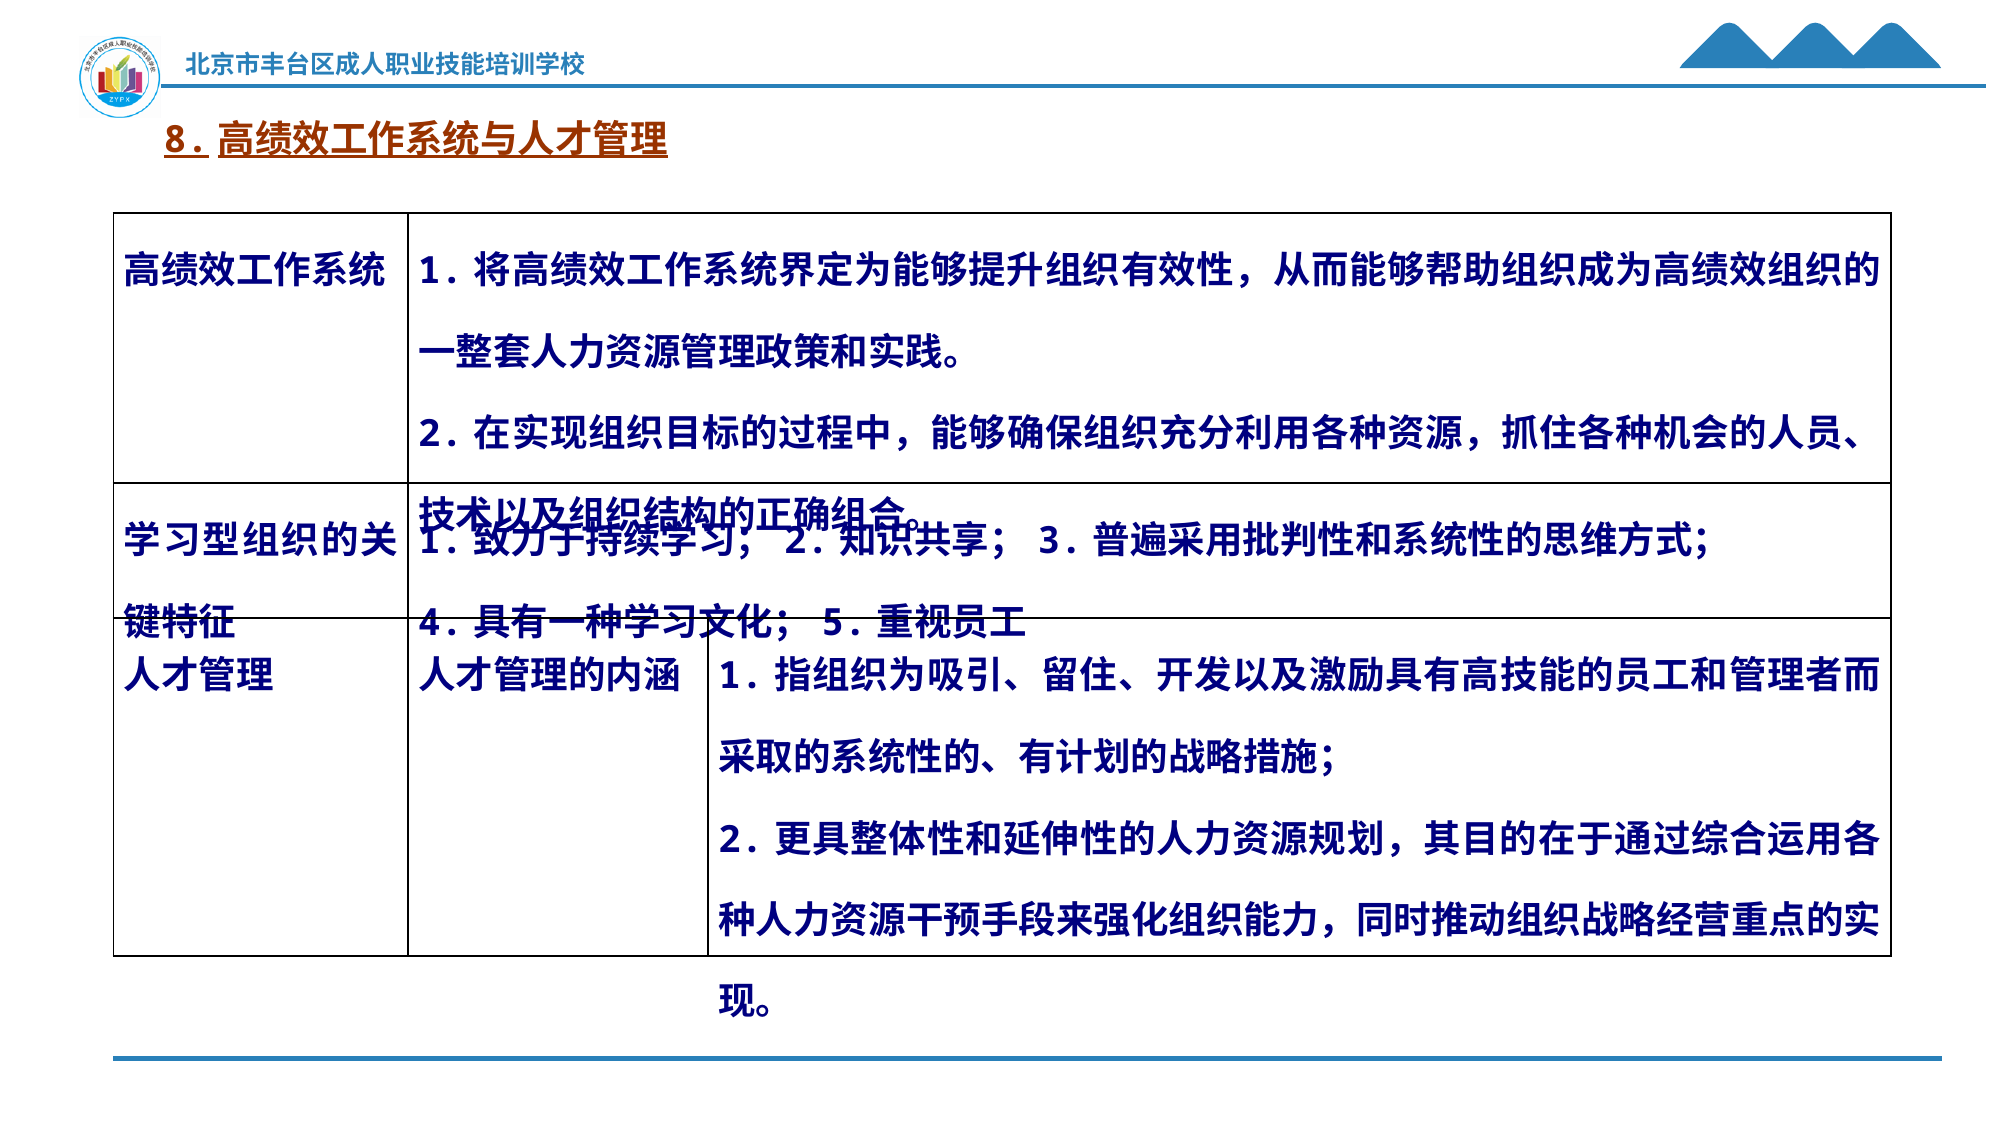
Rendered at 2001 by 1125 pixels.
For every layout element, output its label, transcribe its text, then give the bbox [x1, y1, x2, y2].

text_box [1763, 21, 1853, 70]
table_cell 学习型组织的关键特征 [114, 484, 407, 617]
text_box [1677, 21, 1772, 70]
table_cell 人才管理的内涵 [409, 619, 707, 955]
text_box 北京市丰台区成人职业技能培训学校 [170, 40, 632, 85]
table_cell 1.致力于持续学习；2.知识共享；3.普遍采用批判性和系统性的思维方式； 4.具有一种学习文化；5.重视员工 [409, 484, 1890, 617]
table_cell 1.指组织为吸引、留住、开发以及激励具有高技能的员工和管理者而采取的系统性的、有计划的战略措施； 2.更具整体性和延伸性的人力资源规划，其目的在于通过综合运用各种人力资源干预手段来强化组织能力，同时推动组织战略经营重点的实现。 [709, 619, 1890, 955]
text_box 8.高绩效工作系统与人才管理 [148, 107, 683, 168]
table_header 高绩效工作系统 [114, 214, 407, 482]
table_header 1.将高绩效工作系统界定为能够提升组织有效性，从而能够帮助组织成为高绩效组织的一整套人力资源管理政策和实践。 2.在实现组织目标的过程中，能够确保组织充分利用各种资源，抓住各种机会的人员、技术以及组织结构的正确组合。 [409, 214, 1890, 482]
table_cell 人才管理 [114, 619, 407, 955]
picture [79, 36, 161, 118]
text_box [1840, 21, 1944, 70]
